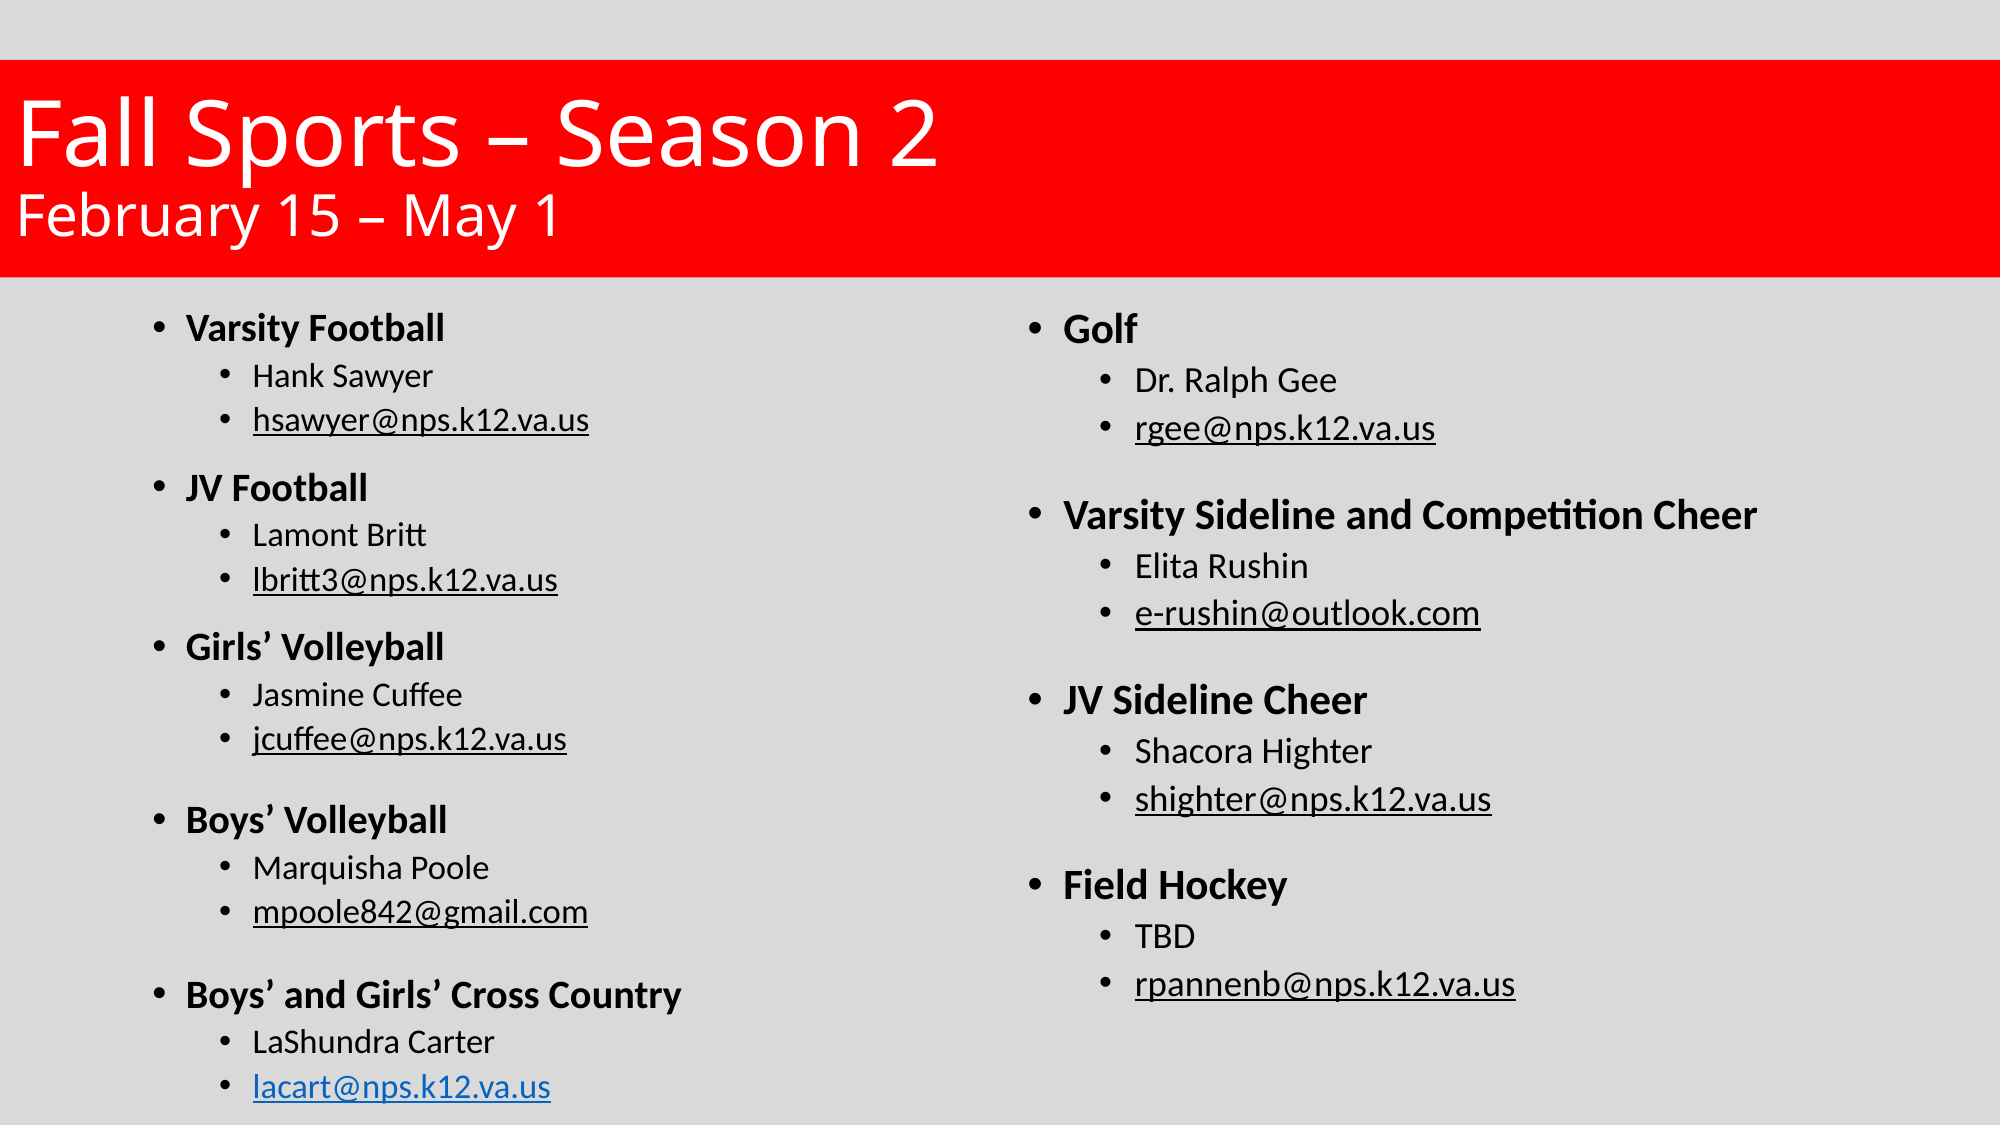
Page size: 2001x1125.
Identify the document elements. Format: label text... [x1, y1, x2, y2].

title Fall Sports – Season 2 February 15 – May 1 [0, 59, 2000, 278]
list Varsity Football Hank Sawyer hsawyer@nps.k12.va.us JV Football Lamont Britt lbritt3@nps.k12.va.us Girls’ Volleyball Jasmine Cuffee jcuffee@nps.k12.va.us Boys’ Volleyball Marquisha Poole mpoole842@gmail.com Boys’ and Girls’ Cross Country LaShundra Carter lacart@nps.k12.va.us [137, 299, 988, 1125]
list Golf Dr. Ralph Gee rgee@nps.k12.va.us Varsity Sideline and Competition Cheer Elita Rushin e-rushin@outlook.com JV Sideline Cheer Shacora Highter shighter@nps.k12.va.us Field Hockey TBD rpannenb@nps.k12.va.us [1012, 299, 1863, 1014]
